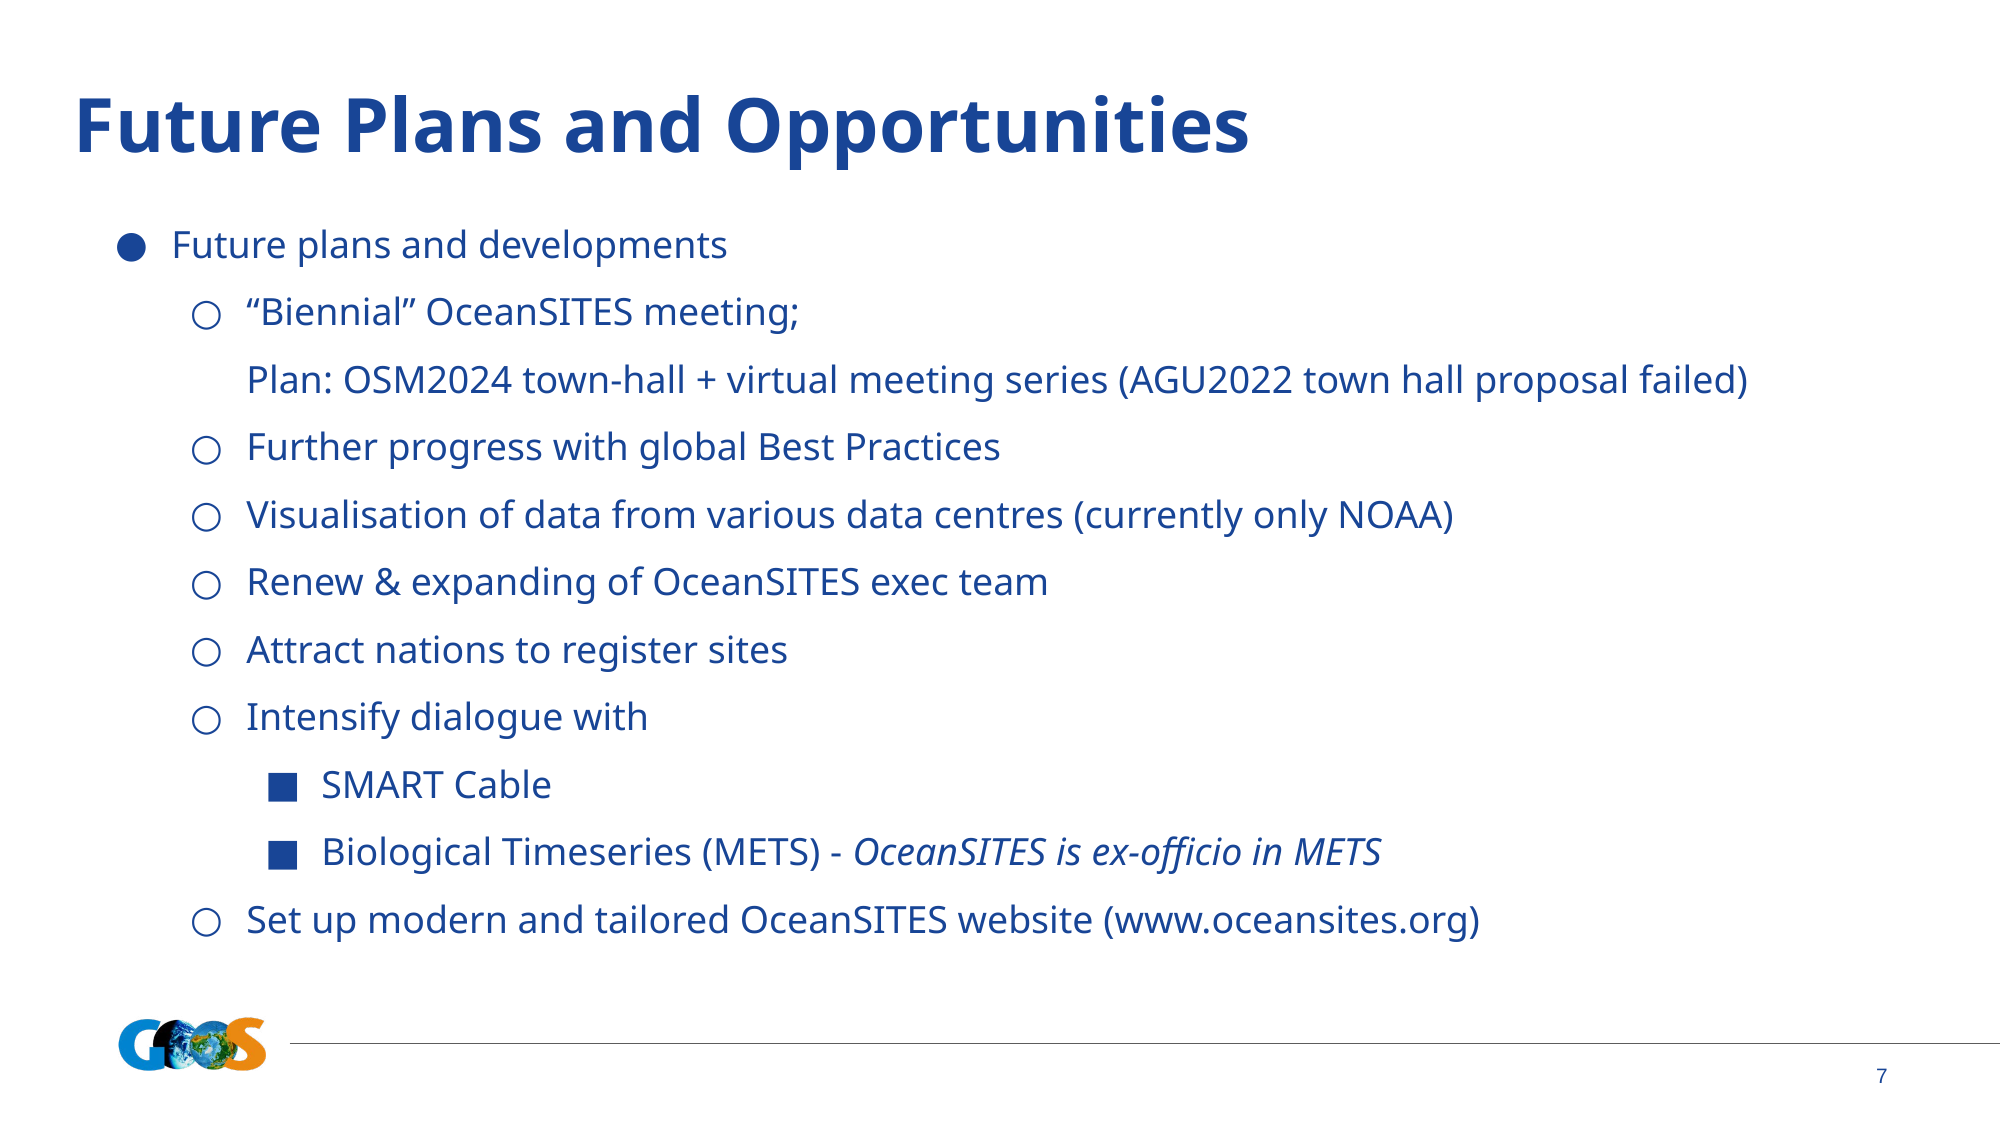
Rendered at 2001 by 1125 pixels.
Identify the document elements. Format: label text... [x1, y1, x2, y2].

slide_number 7 [1845, 1065, 1888, 1097]
title Future Plans and Opportunities [74, 90, 1838, 186]
text_box Future plans and developments “Biennial” OceanSITES meeting; Plan: OSM2024 town-hall + virtual meeting series (AGU2022 town hall proposal failed) Further progress with global Best Practices Visualisation of data from various data centres (currently only NOAA) Renew & expanding of OceanSITES exec team Attract nations to register sites Intensify dialogue with SMART Cable Biological Timeseries (METS) - OceanSITES is ex-officio in METS Set up modern and tailored OceanSITES website (www.oceansites.org) [96, 198, 1860, 871]
picture [118, 1016, 266, 1071]
